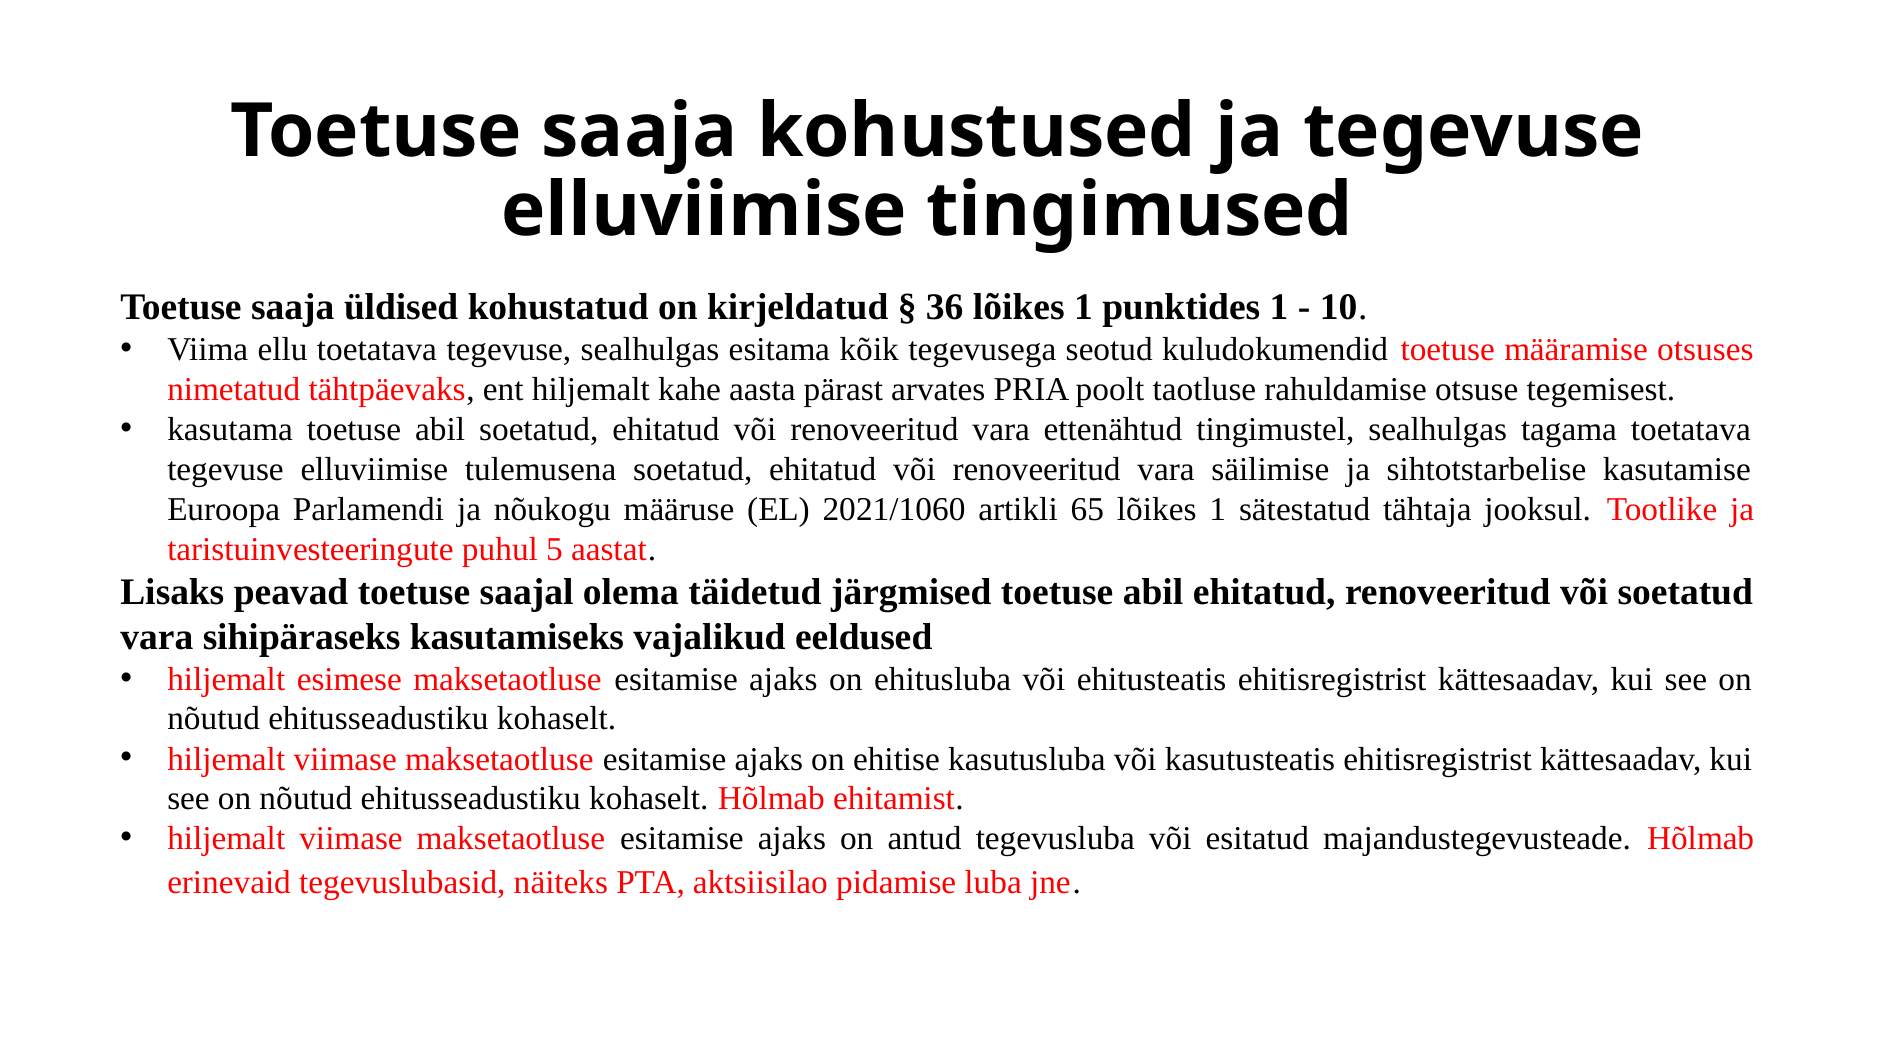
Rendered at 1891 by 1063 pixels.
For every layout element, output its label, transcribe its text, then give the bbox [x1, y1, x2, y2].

list Toetuse saaja üldised kohustatud on kirjeldatud § 36 lõikes 1 punktides 1 - 10. Viima ellu toetatava tegevuse, sealhulgas esitama kõik tegevusega seotud kuludokumendid toetuse määramise otsuses nimetatud tähtpäevaks, ent hiljemalt kahe aasta pärast arvates PRIA poolt taotluse rahuldamise otsuse tegemisest. kasutama toetuse abil soetatud, ehitatud või renoveeritud vara ettenähtud tingimustel, sealhulgas tagama toetatava tegevuse elluviimise tulemusena soetatud, ehitatud või renoveeritud vara säilimise ja sihtotstarbelise kasutamise Euroopa Parlamendi ja nõukogu määruse (EL) 2021/1060 artikli 65 lõikes 1 sätestatud tähtaja jooksul. Tootlike ja taristuinvesteeringute puhul 5 aastat. Lisaks peavad toetuse saajal olema täidetud järgmised toetuse abil ehitatud, renoveeritud või soetatud vara sihipäraseks kasutamiseks vajalikud eeldused hiljemalt esimese maksetaotluse esitamise ajaks on ehitusluba või ehitusteatis ehitisregistrist kättesaadav, kui see on nõutud ehitusseadustiku kohaselt. hiljemalt viimase maksetaotluse esitamise ajaks on ehitise kasutusluba või kasutusteatis ehitisregistrist kättesaadav, kui see on nõutud ehitusseadustiku kohaselt. Hõlmab ehitamist. hiljemalt viimase maksetaotluse esitamise ajaks on antud tegevusluba või esitatud majandustegevusteade. Hõlmab erinevaid tegevuslubasid, näiteks PTA, aktsiisilao pidamise luba jne. [105, 274, 1770, 977]
title Toetuse saaja kohustused ja tegevuse elluviimise tingimused [105, 83, 1770, 252]
